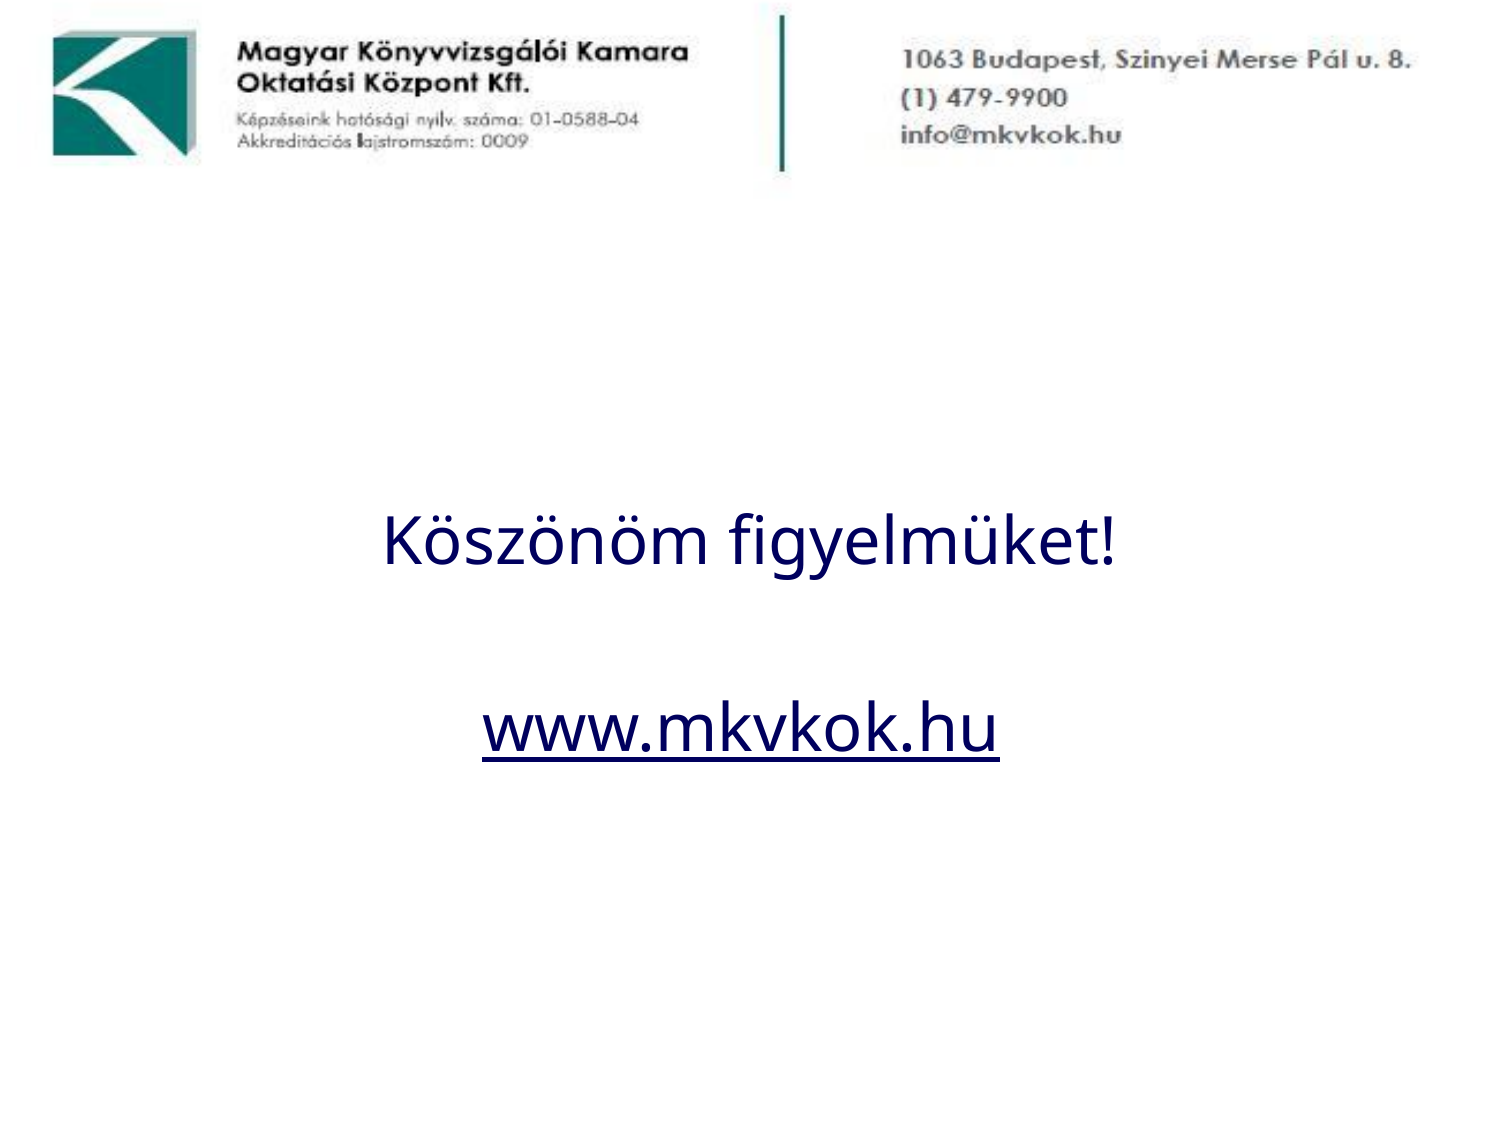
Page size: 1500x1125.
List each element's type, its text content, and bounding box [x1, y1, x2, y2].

text_box Köszönöm figyelmüket! www.mkvkok.hu [74, 304, 1425, 1047]
picture [17, 0, 1447, 225]
